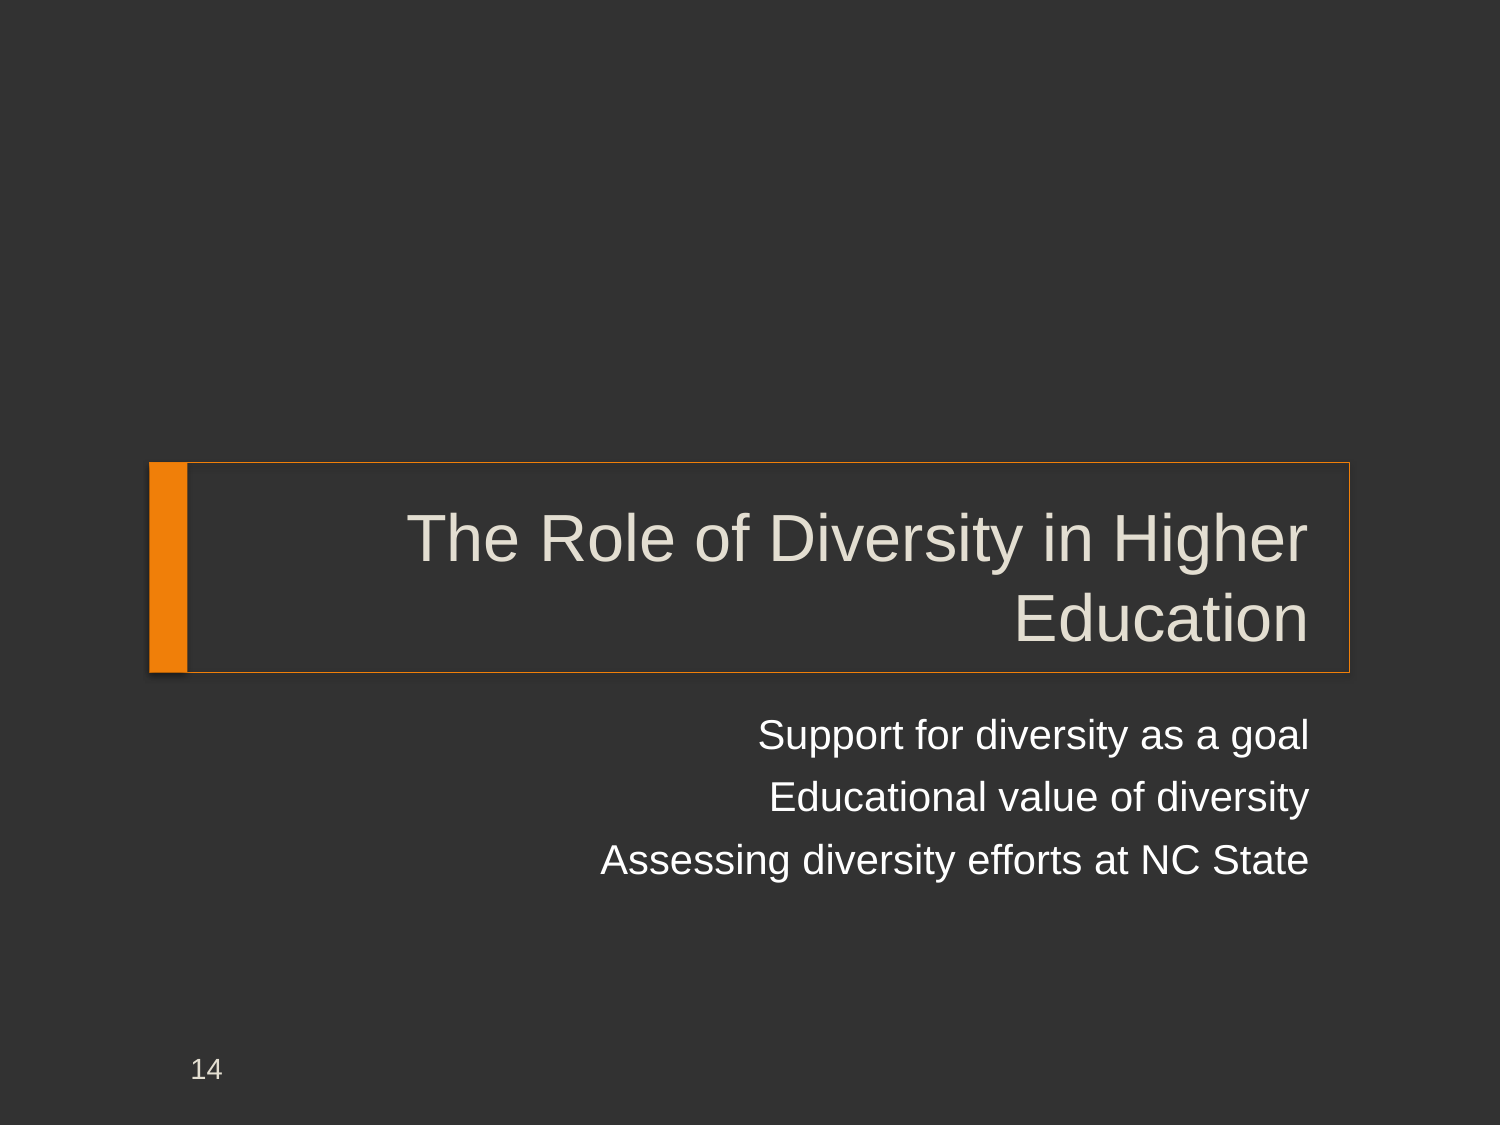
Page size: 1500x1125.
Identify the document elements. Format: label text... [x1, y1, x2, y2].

list Support for diversity as a goal Educational value of diversity Assessing diversity efforts at NC State [212, 699, 1325, 888]
slide_number 14 [175, 1042, 425, 1103]
title The Role of Diversity in Higher Education [200, 487, 1325, 663]
